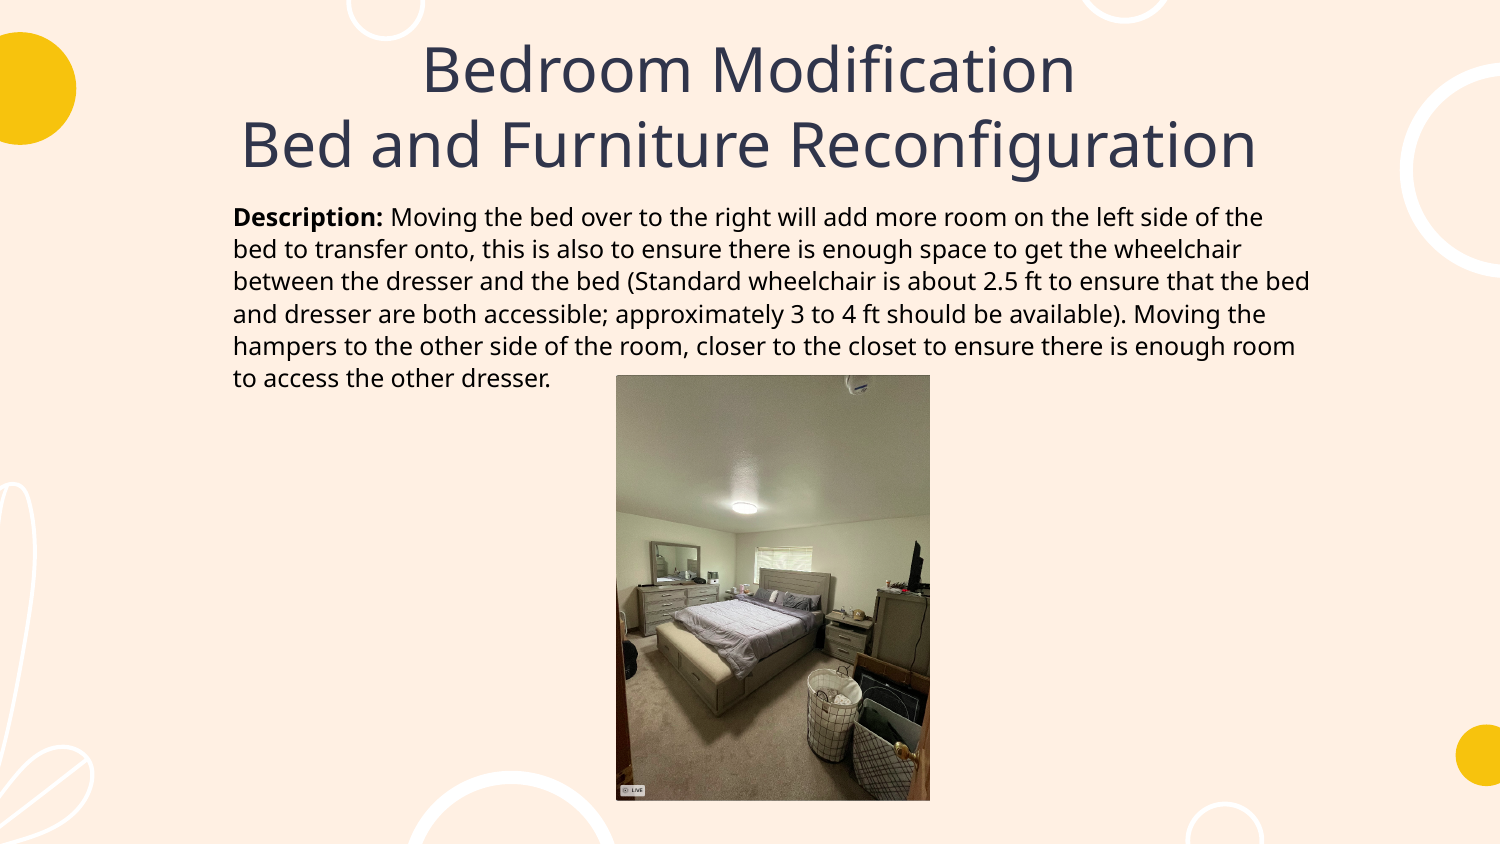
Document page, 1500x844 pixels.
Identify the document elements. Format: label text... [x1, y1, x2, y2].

text_box Description: Moving the bed over to the right will add more room on the left side of the bed to transfer onto, this is also to ensure there is enough space to get the wheelchair between the dresser and the bed (Standard wheelchair is about 2.5 ft to ensure that the bed and dresser are both accessible; approximately 3 to 4 ft should be available). Moving the hampers to the other side of the room, closer to the closet to ensure there is enough room to access the other dresser. [217, 183, 1328, 408]
title Bedroom Modification Bed and Furniture Reconfiguration [118, 14, 1382, 109]
picture [616, 375, 930, 801]
